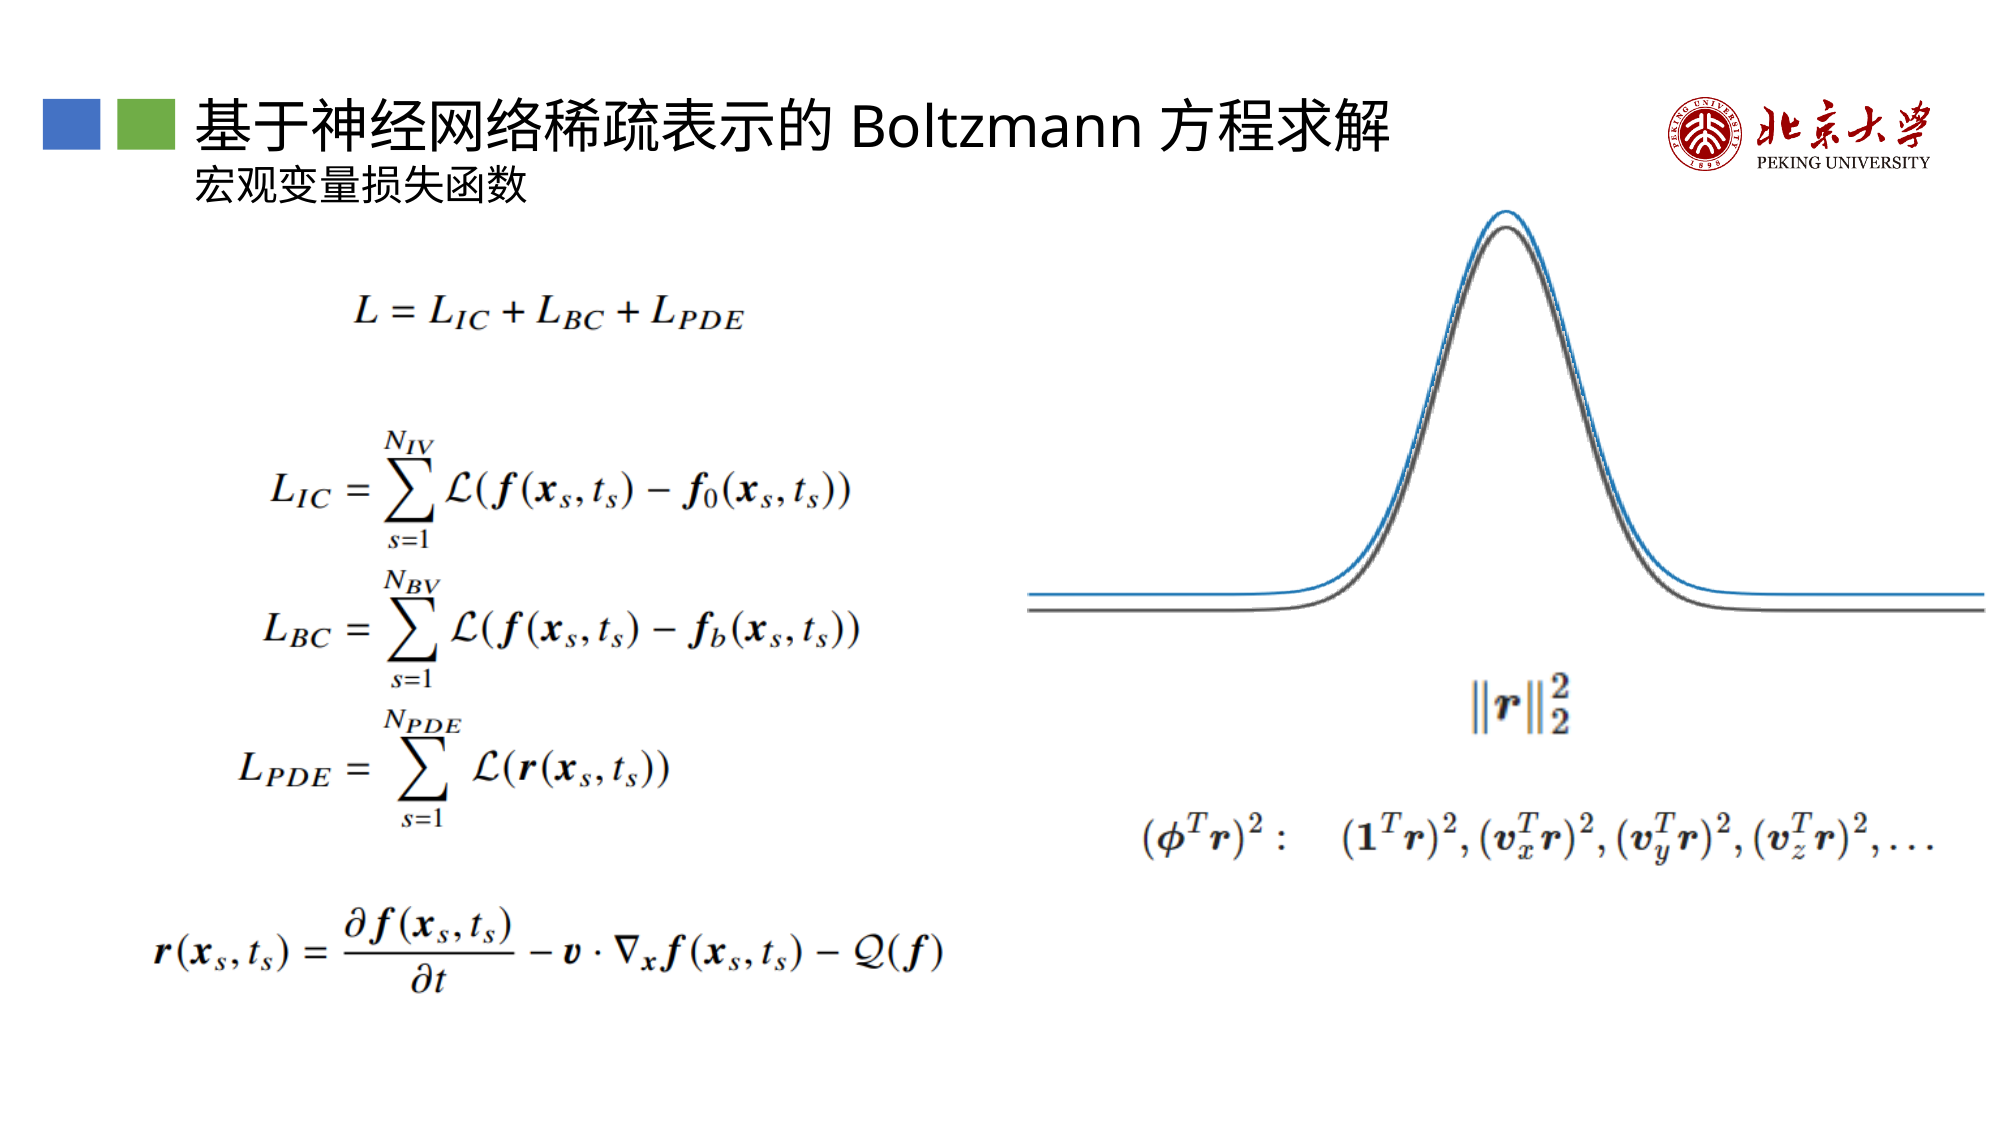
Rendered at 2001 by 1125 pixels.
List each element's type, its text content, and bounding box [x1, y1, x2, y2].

text_box 基于神经网络稀疏表示的Boltzmann方程求解 宏观变量损失函数 [178, 81, 1408, 217]
text_box [116, 98, 176, 151]
picture [1402, 653, 1632, 760]
text_box [42, 98, 101, 151]
picture [993, 201, 2000, 620]
picture [71, 268, 978, 1004]
picture [1668, 97, 1930, 171]
picture [1085, 778, 1989, 894]
